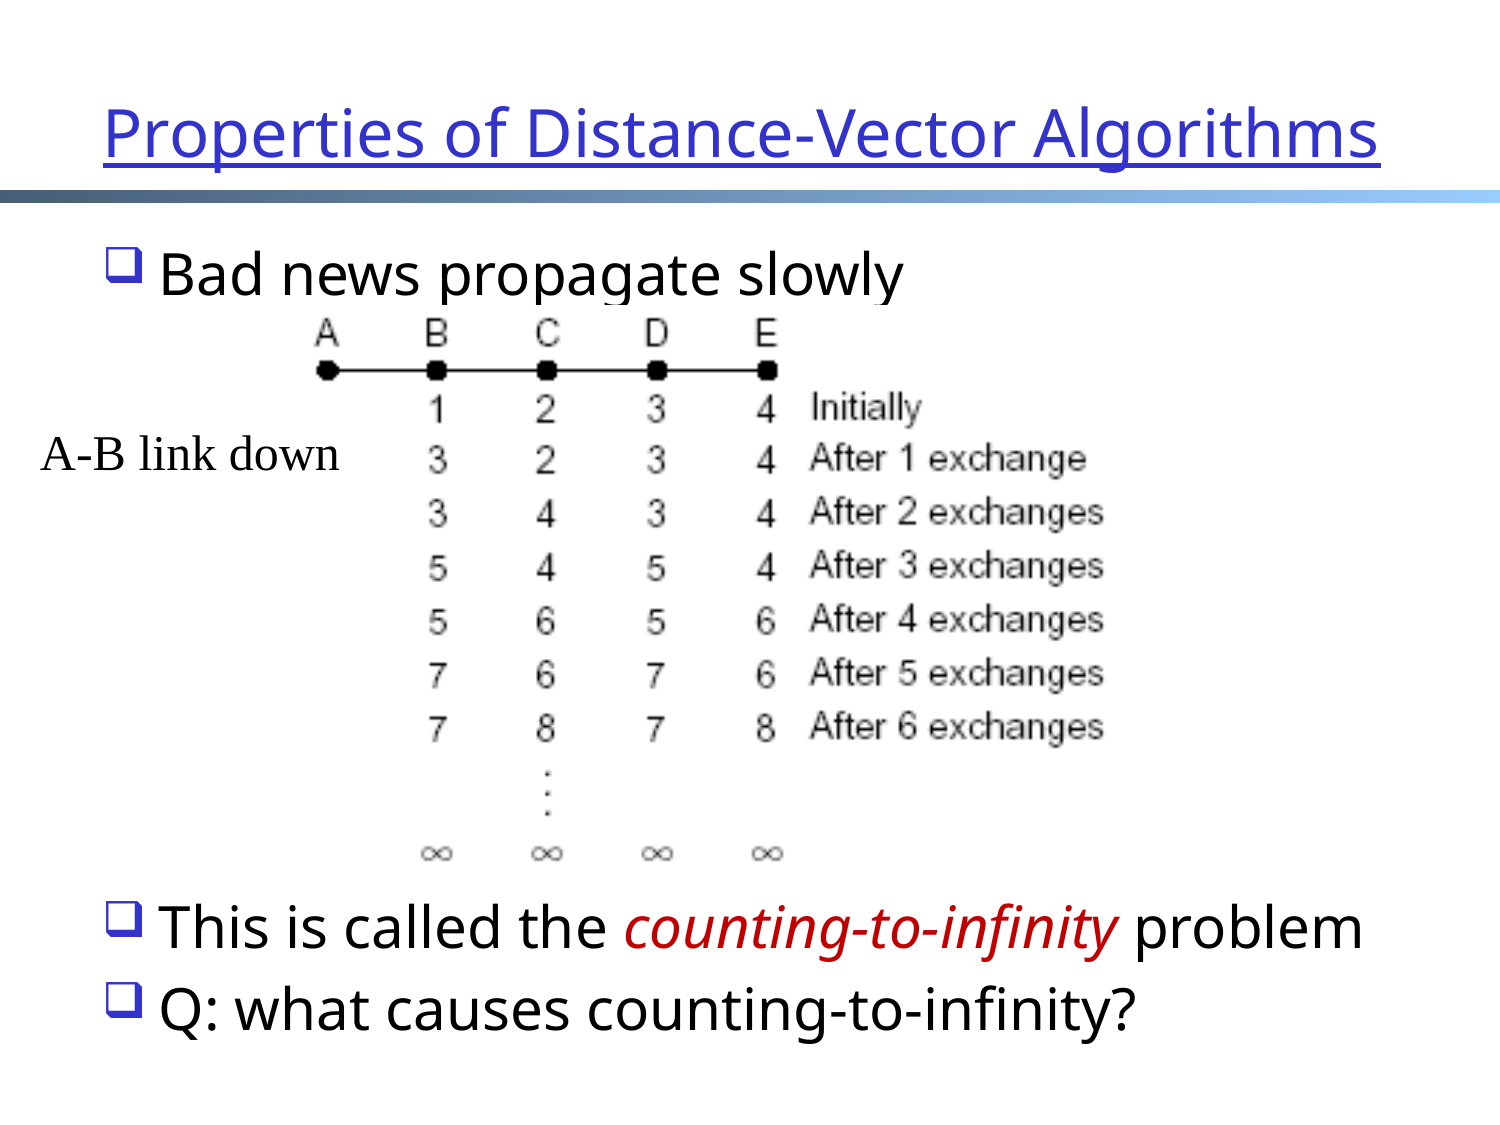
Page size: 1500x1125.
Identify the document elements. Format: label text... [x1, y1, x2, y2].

title Properties of Distance-Vector Algorithms [87, 37, 1436, 225]
list Bad news propagate slowly This is called the counting-to-infinity problem Q: what causes counting-to-infinity? [87, 229, 1436, 1026]
text_box A-B link down [25, 413, 287, 489]
picture [292, 304, 1130, 887]
